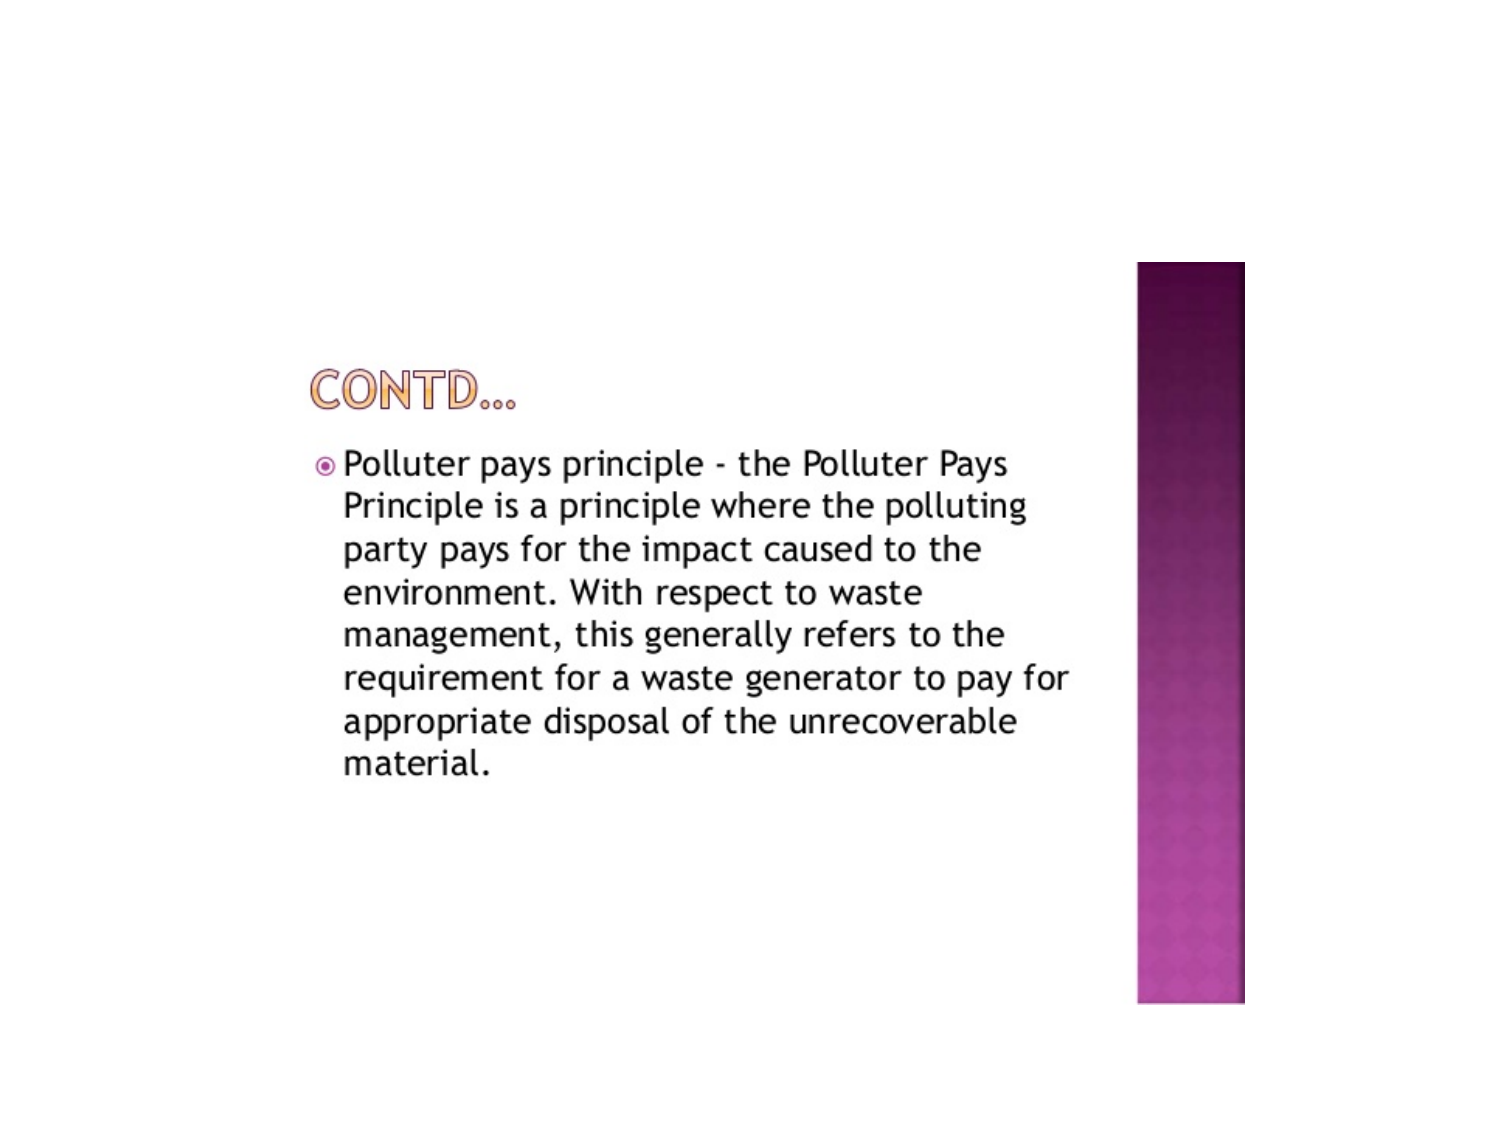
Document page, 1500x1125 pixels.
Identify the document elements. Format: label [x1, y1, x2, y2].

list [255, 262, 1245, 1006]
